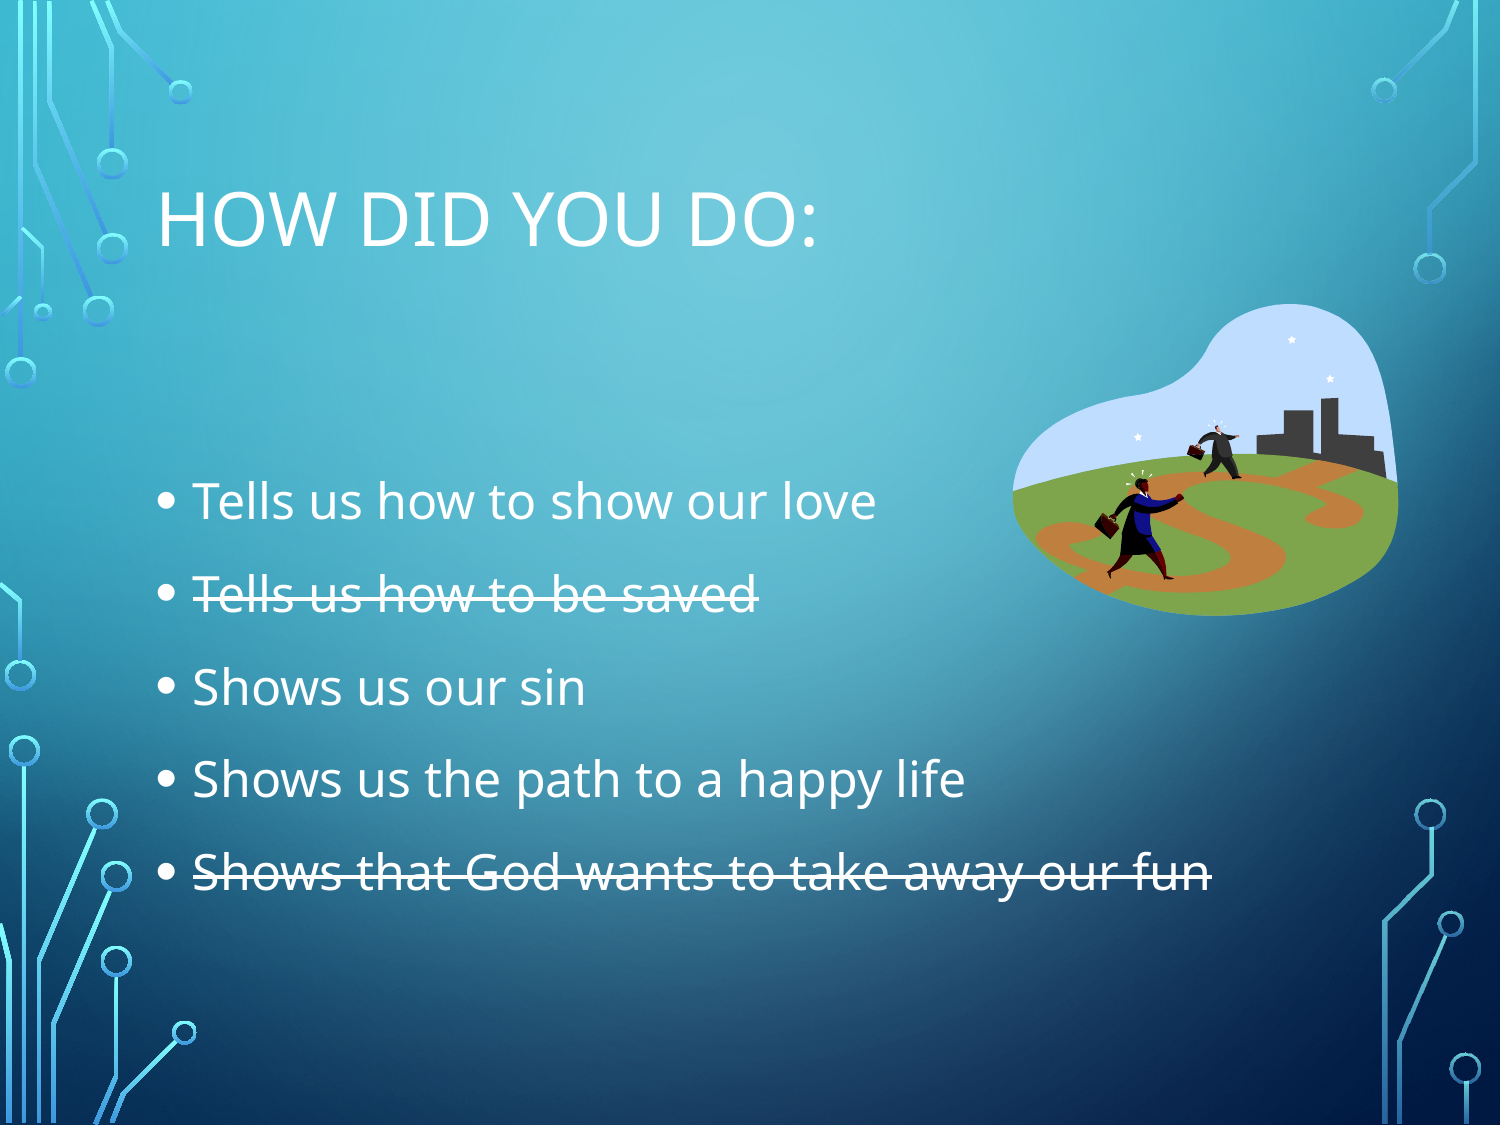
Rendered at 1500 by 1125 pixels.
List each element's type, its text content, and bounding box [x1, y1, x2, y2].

list Tells us how to show our love Tells us how to be saved Shows us our sin Shows us the path to a happy life Shows that God wants to take away our fun [140, 369, 1360, 950]
title How did you do: [140, 101, 1360, 344]
picture [1012, 299, 1405, 645]
